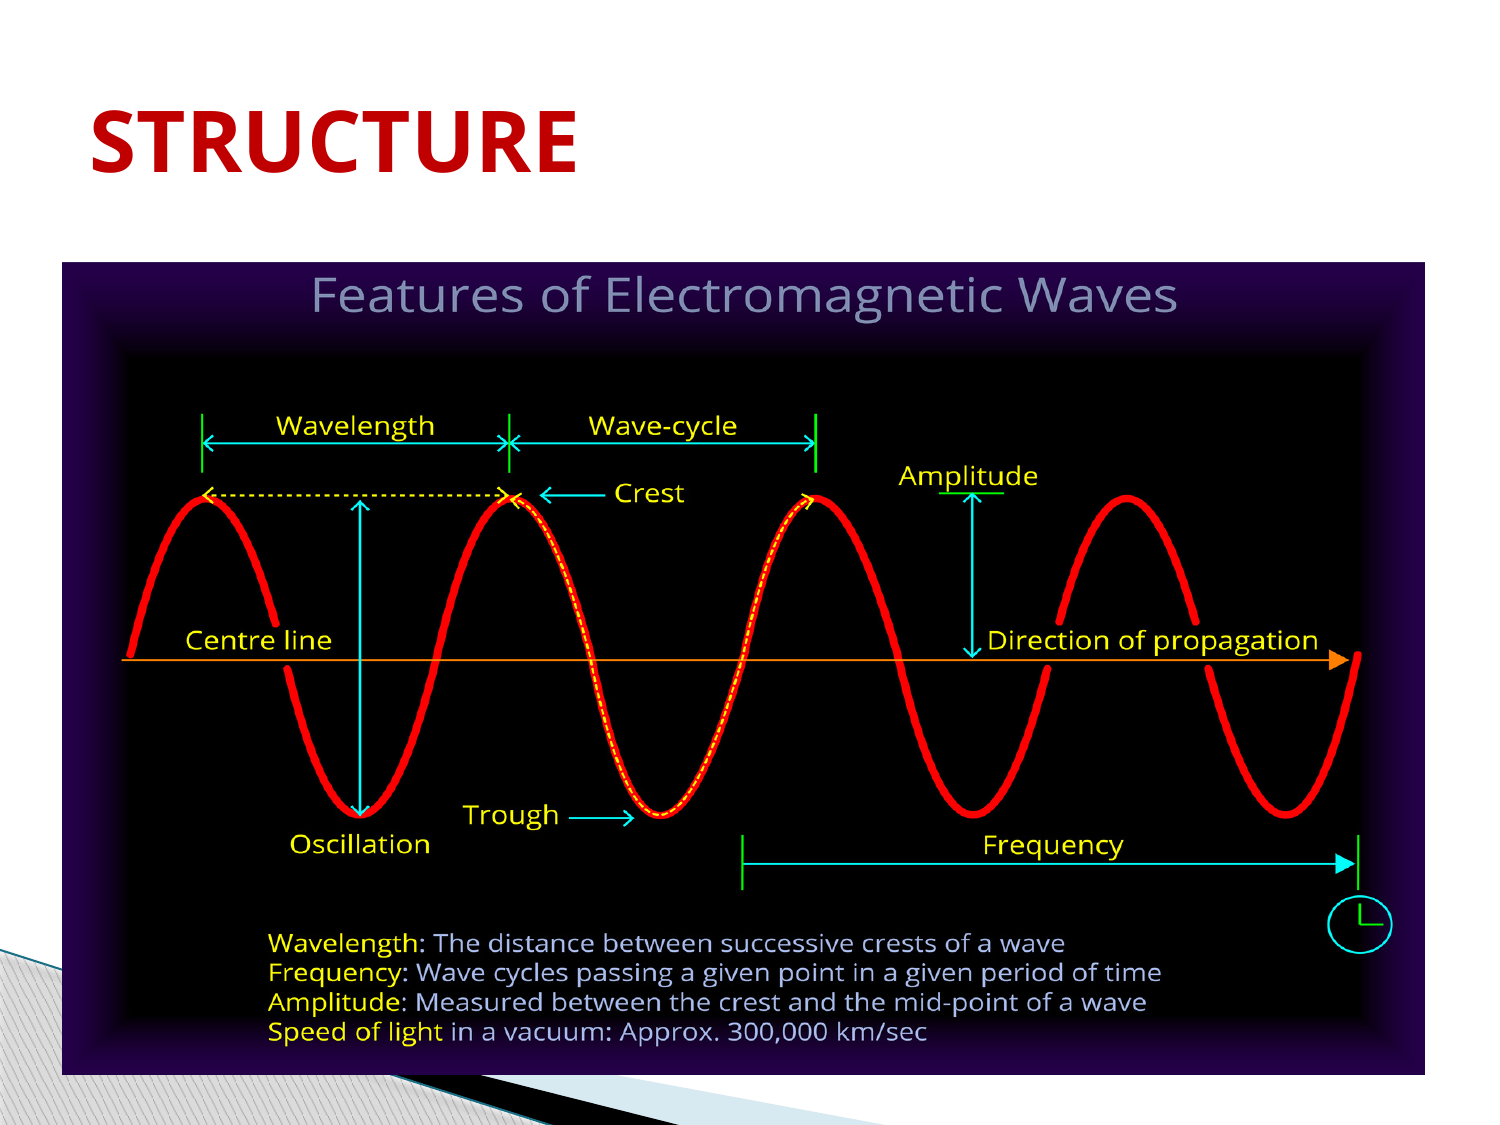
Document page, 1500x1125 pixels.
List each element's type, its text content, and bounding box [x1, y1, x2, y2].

title STRUCTURE [75, 45, 1425, 233]
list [62, 262, 1426, 1076]
